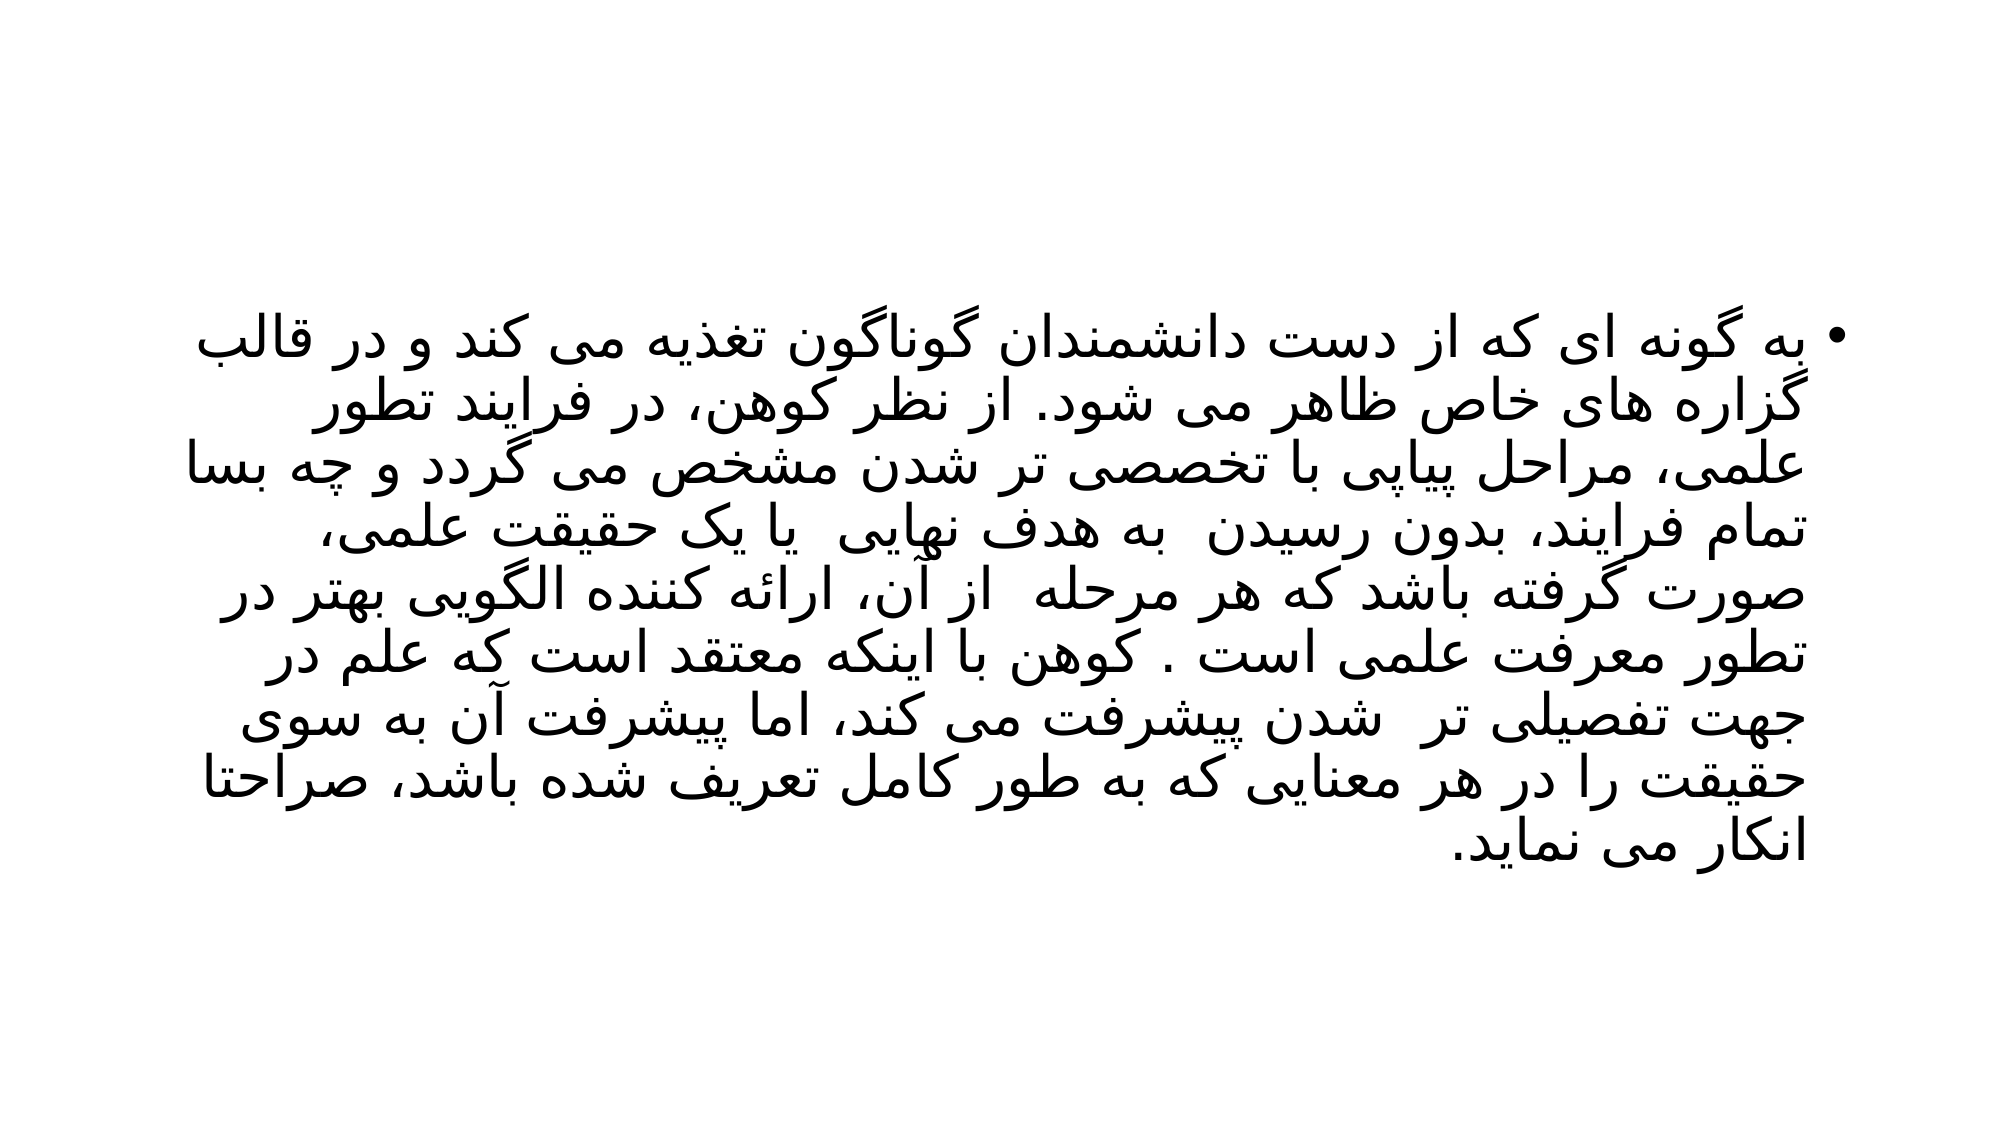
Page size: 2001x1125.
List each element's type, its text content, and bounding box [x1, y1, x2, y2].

list به گونه ای که از دست دانشمندان گوناگون تغذیه می کند و در قالب گزاره های خاص ظاهر می شود. از نظر کوهن، در فرایند تطور علمی، مراحل پیاپی با تخصصی تر شدن مشخص می گردد و چه بسا تمام فرایند، بدون رسیدن به هدف نهایی یا یک حقیقت علمی، صورت گرفته باشد که هر مرحله از آن، ارائه کننده الگویی بهتر در تطور معرفت علمی است . کوهن با اینکه معتقد است که علم در جهت تفصیلی تر شدن پیشرفت می کند، اما پیشرفت آن به سوی حقیقت را در هر معنایی که به طور کامل تعریف شده باشد، صراحتا انکار می نماید. [137, 299, 1863, 1014]
